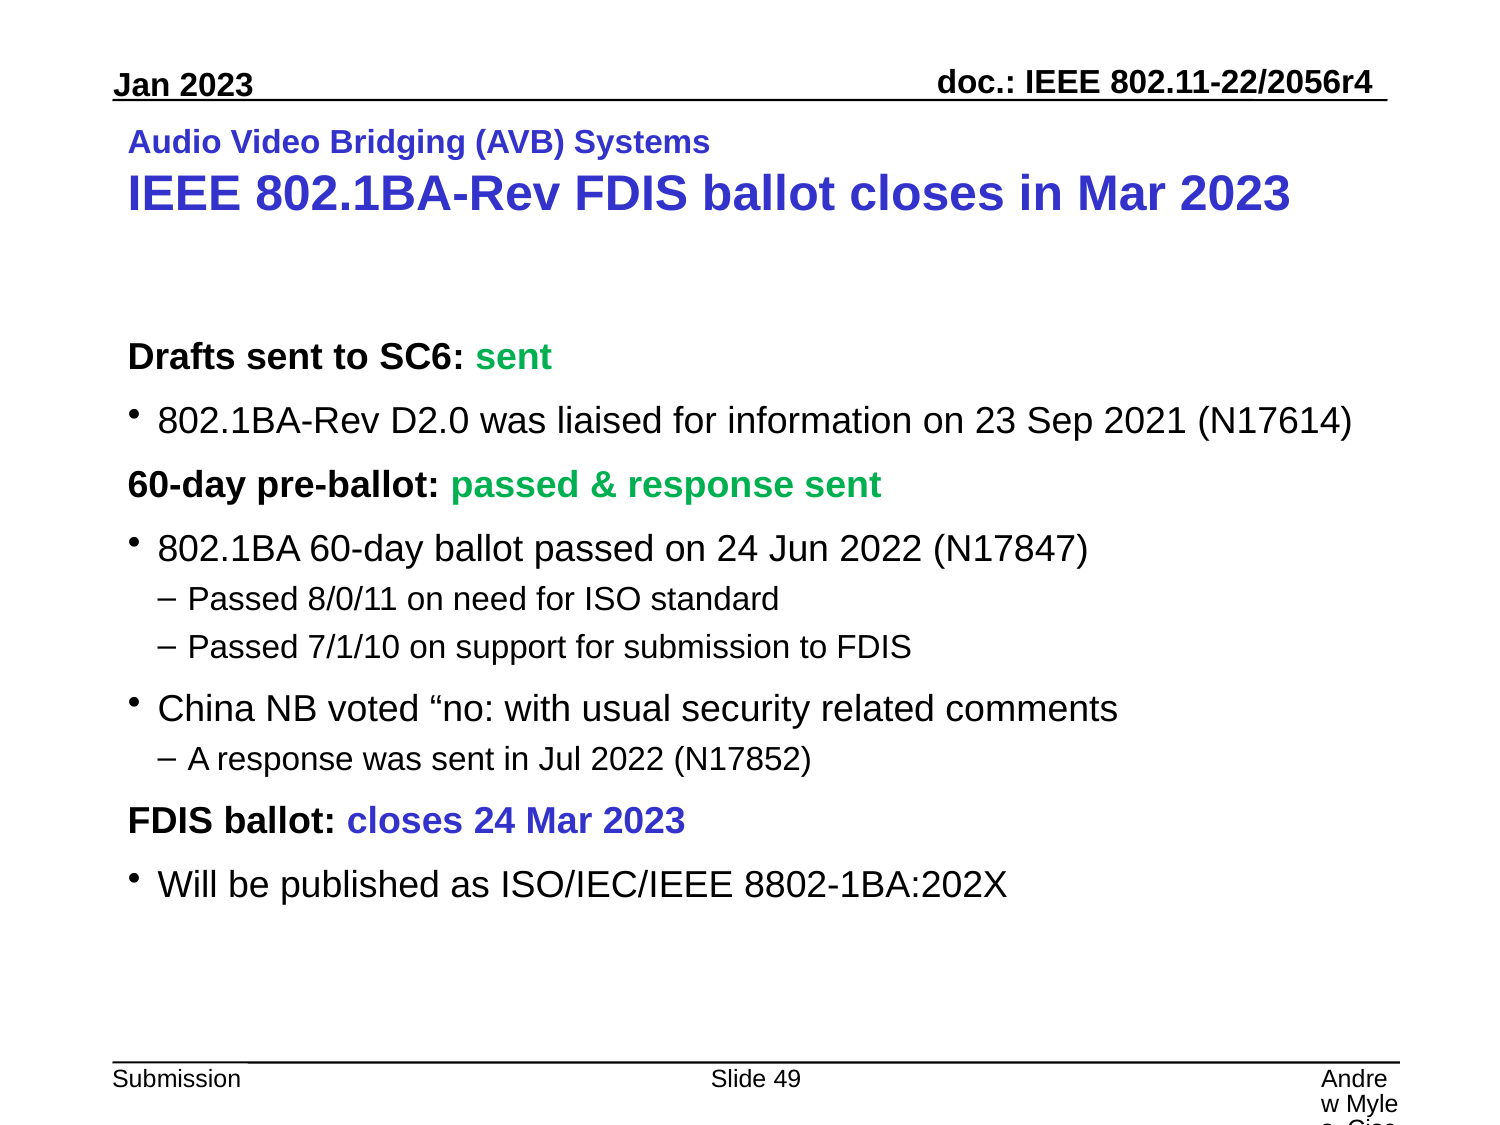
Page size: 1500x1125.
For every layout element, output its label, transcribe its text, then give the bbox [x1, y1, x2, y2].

footer Andrew Myles, Cisco [1320, 1061, 1402, 1093]
list Drafts sent to SC6: sent 802.1BA-Rev D2.0 was liaised for information on 23 Sep 2021 (N17614) 60-day pre-ballot: passed & response sent 802.1BA 60-day ballot passed on 24 Jun 2022 (N17847) Passed 8/0/11 on need for ISO standard Passed 7/1/10 on support for submission to FDIS China NB voted “no: with usual security related comments A response was sent in Jul 2022 (N17852) FDIS ballot: closes 24 Mar 2023 Will be published as ISO/IEC/IEEE 8802-1BA:202X [112, 324, 1388, 1000]
slide_number Slide 49 [709, 1061, 803, 1093]
title Audio Video Bridging (AVB) Systems IEEE 802.1BA-Rev FDIS ballot closes in Mar 2023 [112, 112, 1388, 288]
